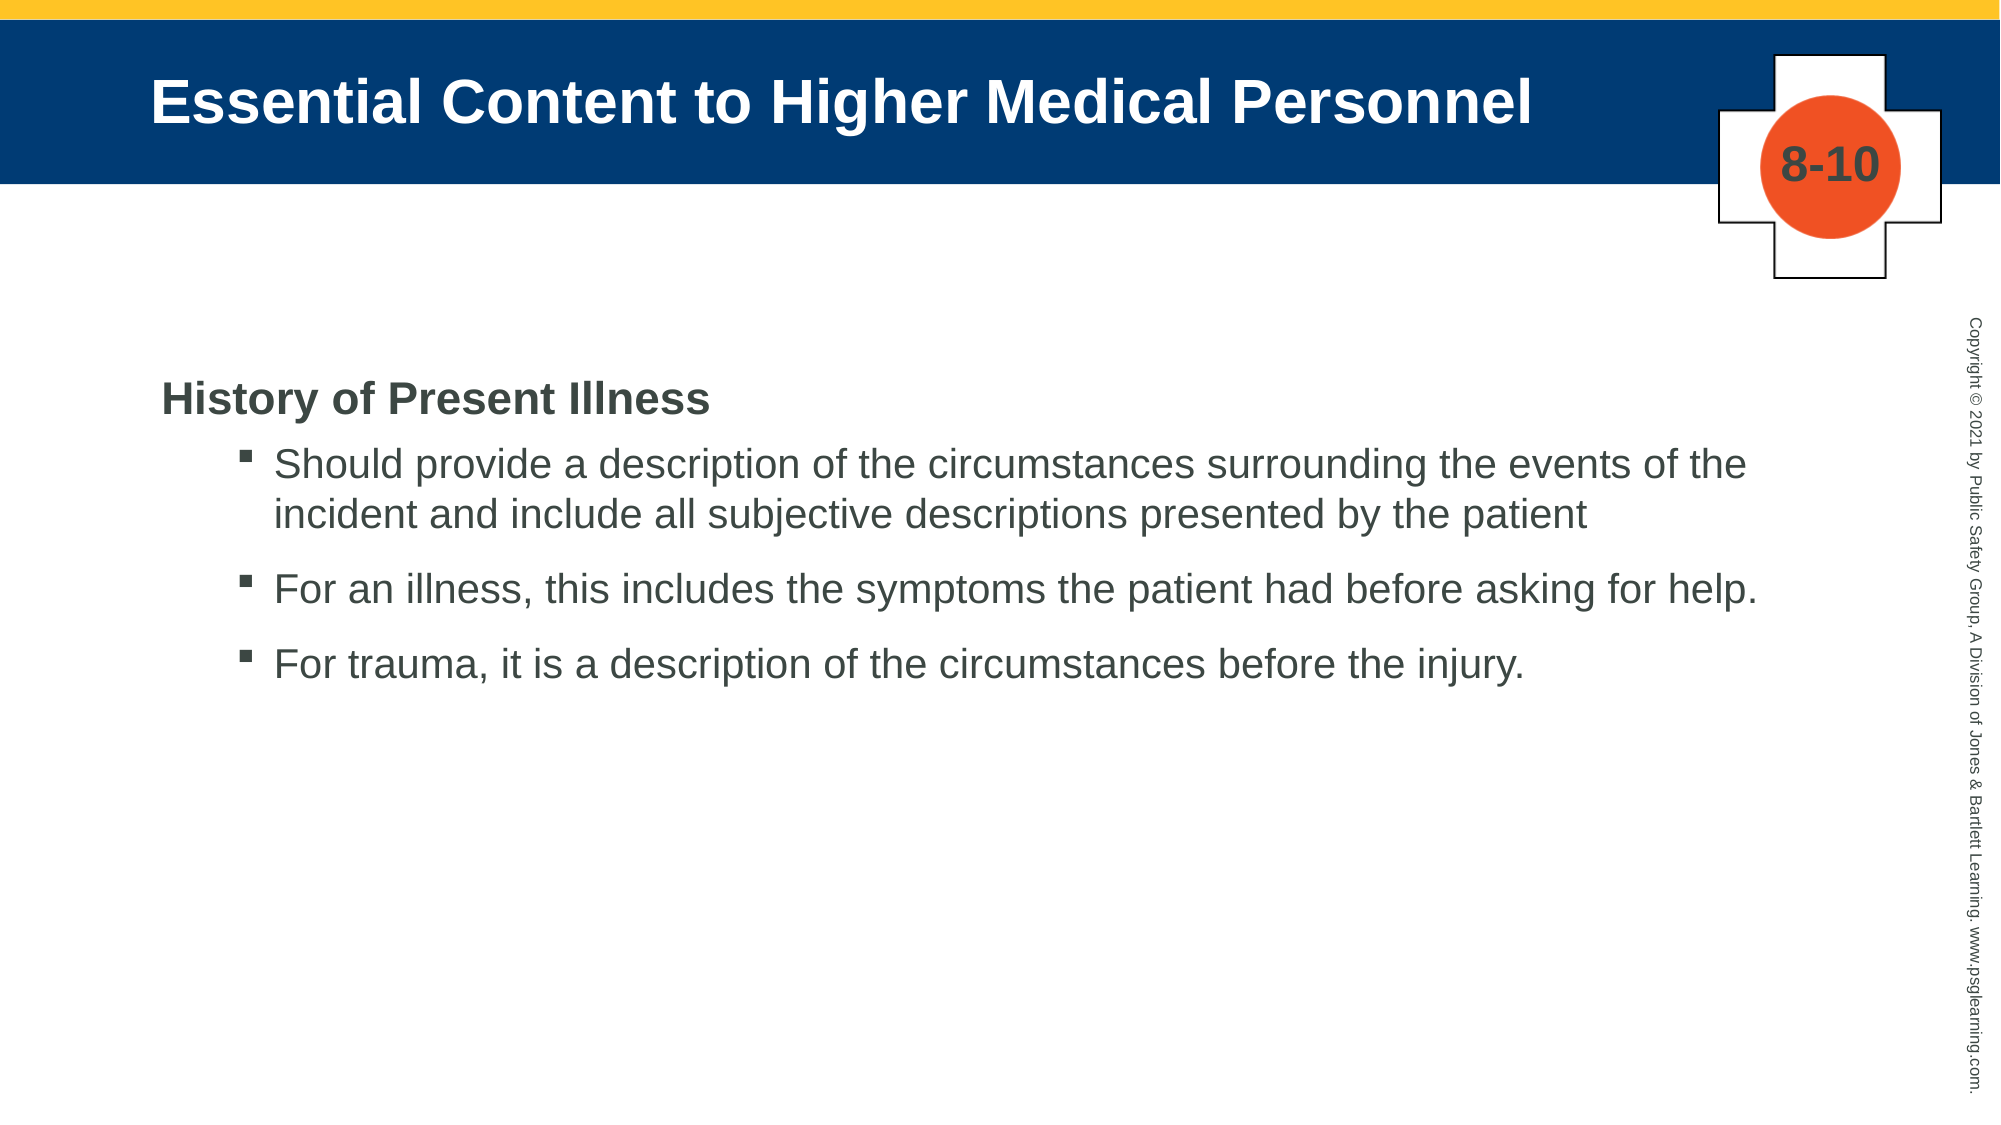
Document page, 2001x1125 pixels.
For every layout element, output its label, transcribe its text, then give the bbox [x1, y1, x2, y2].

title Essential Content to Higher Medical Personnel [0, 19, 2000, 185]
list History of Present Illness Should provide a description of the circumstances surrounding the events of the incident and include all subjective descriptions presented by the patient For an illness, this includes the symptoms the patient had before asking for help. For trauma, it is a description of the circumstances before the injury. [146, 361, 1859, 1016]
picture [1718, 54, 1942, 279]
